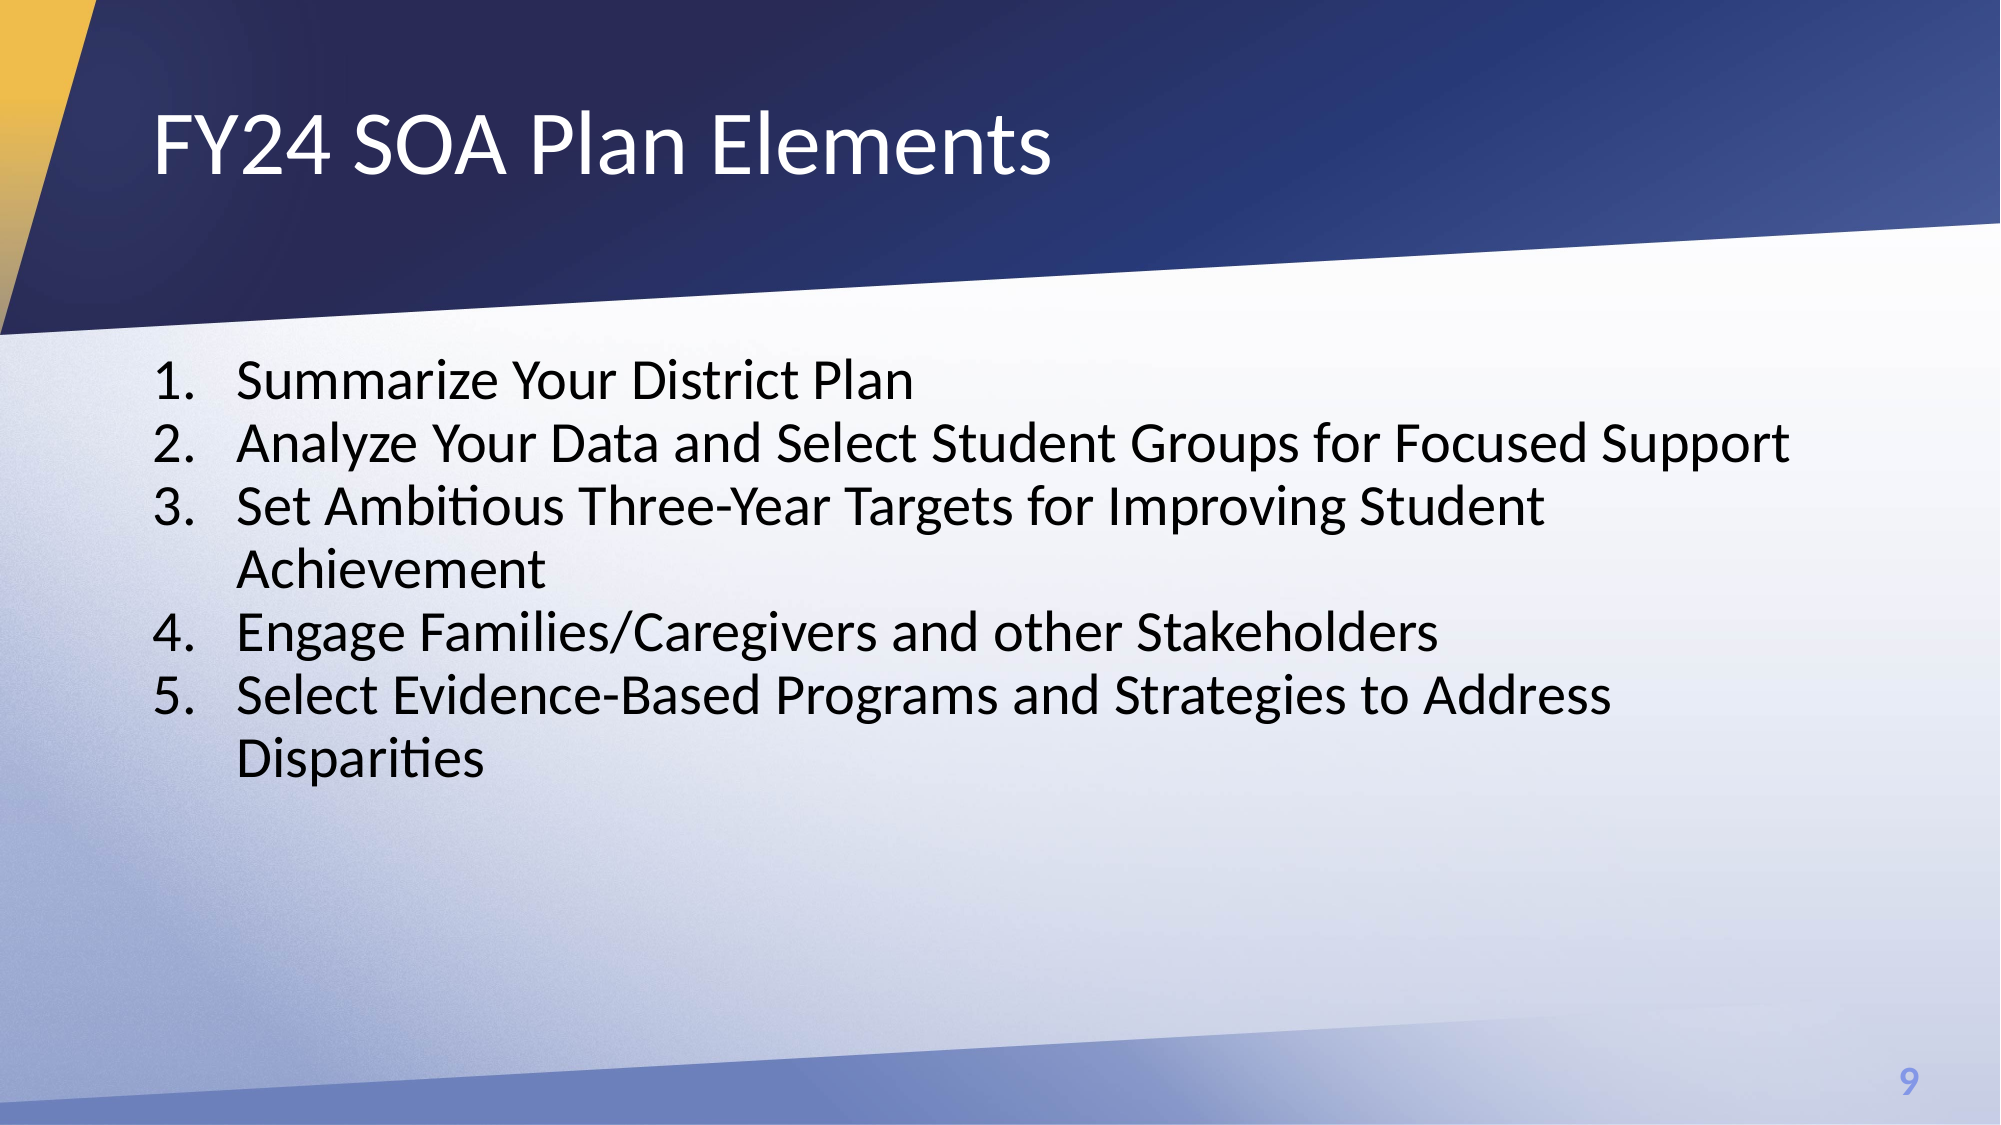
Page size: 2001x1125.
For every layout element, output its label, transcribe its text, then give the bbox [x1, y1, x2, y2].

list Summarize Your District Plan Analyze Your Data and Select Student Groups for Focused Support Set Ambitious Three-Year Targets for Improving Student Achievement Engage Families/Caregivers and other Stakeholders Select Evidence-Based Programs and Strategies to Address Disparities [137, 342, 1863, 1008]
title FY24 SOA Plan Elements [137, 59, 1863, 231]
picture [0, 0, 2000, 1125]
